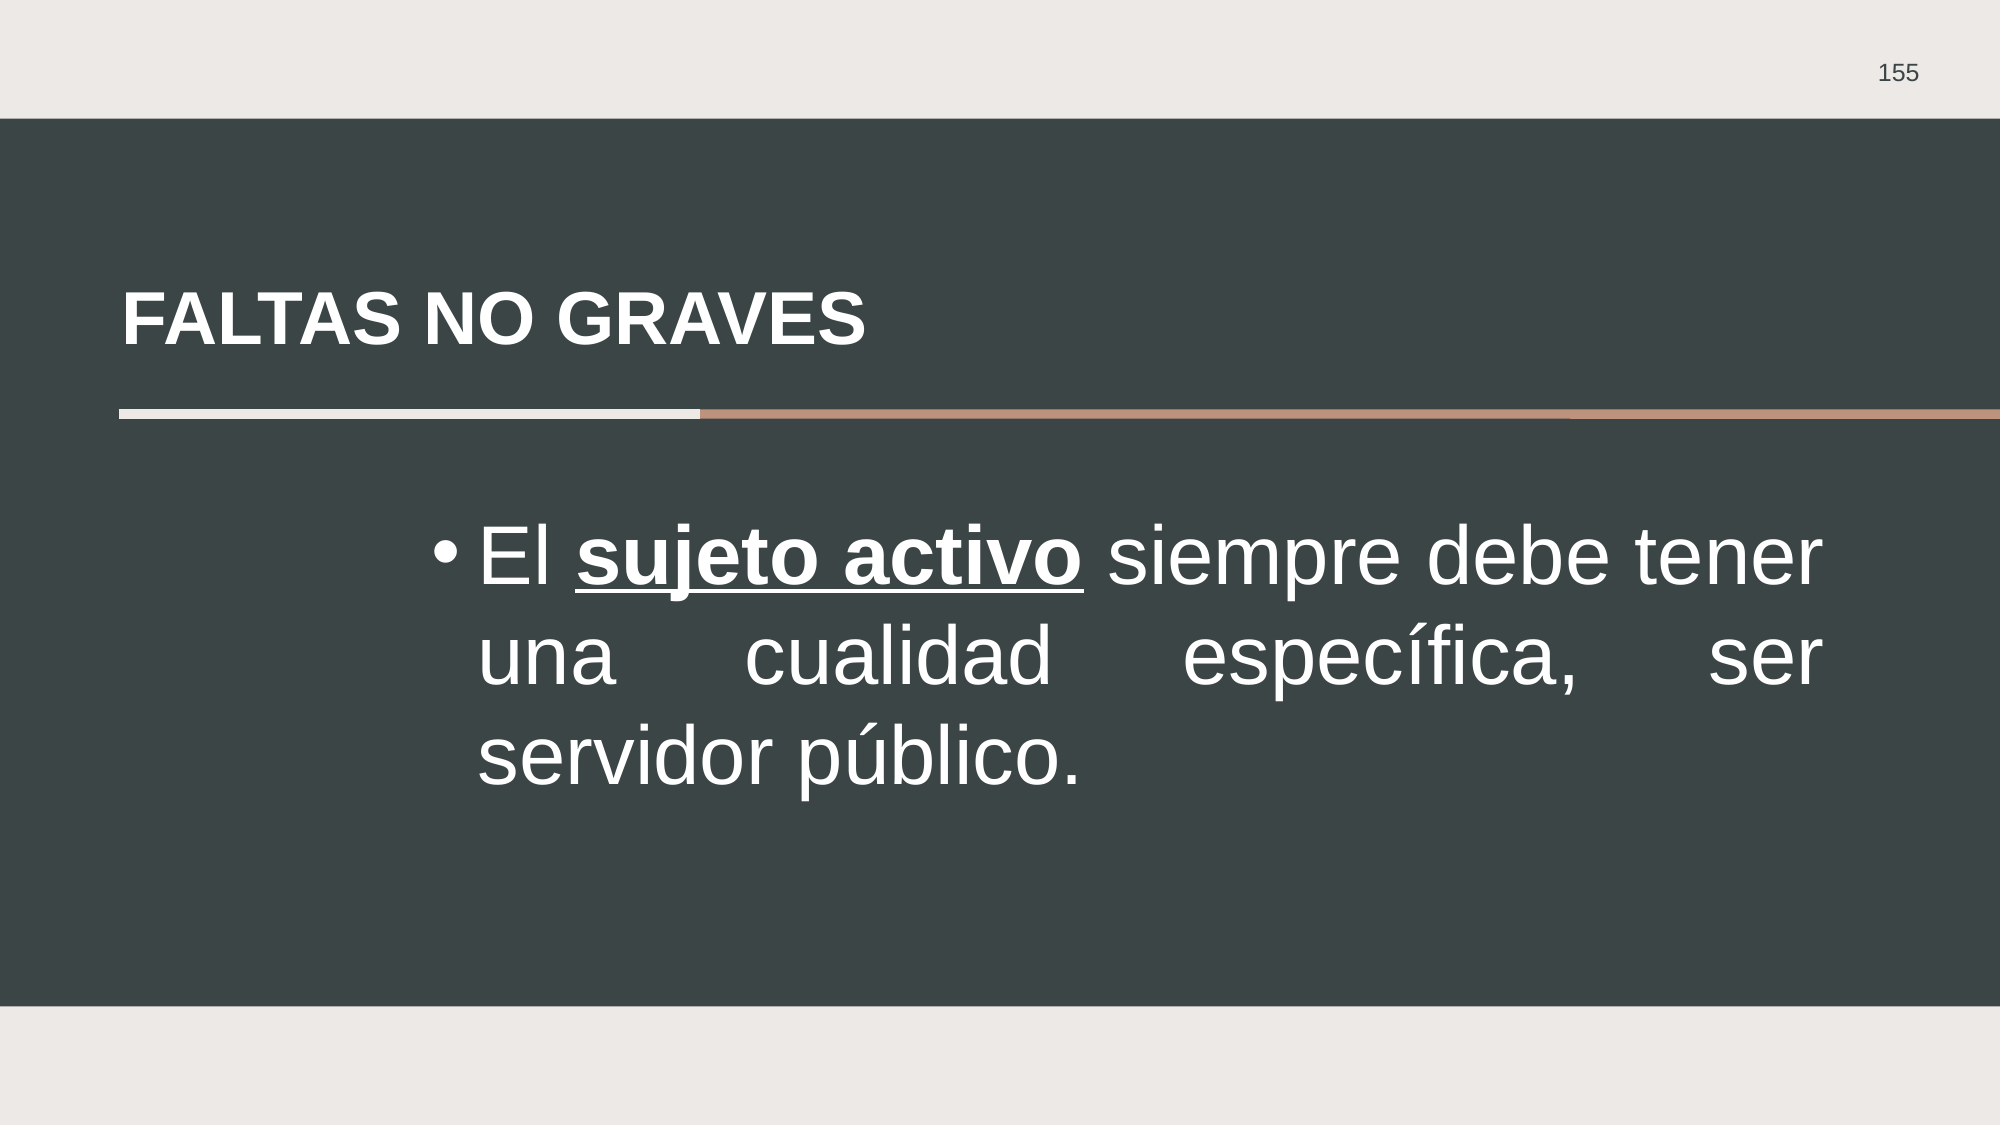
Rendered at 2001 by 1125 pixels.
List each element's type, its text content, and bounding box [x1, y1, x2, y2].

slide_number 155 [1660, 49, 1935, 95]
title Faltas no graves [106, 279, 1907, 374]
list El sujeto activo siempre debe tener una cualidad específica, ser servidor público. [416, 493, 1840, 1022]
